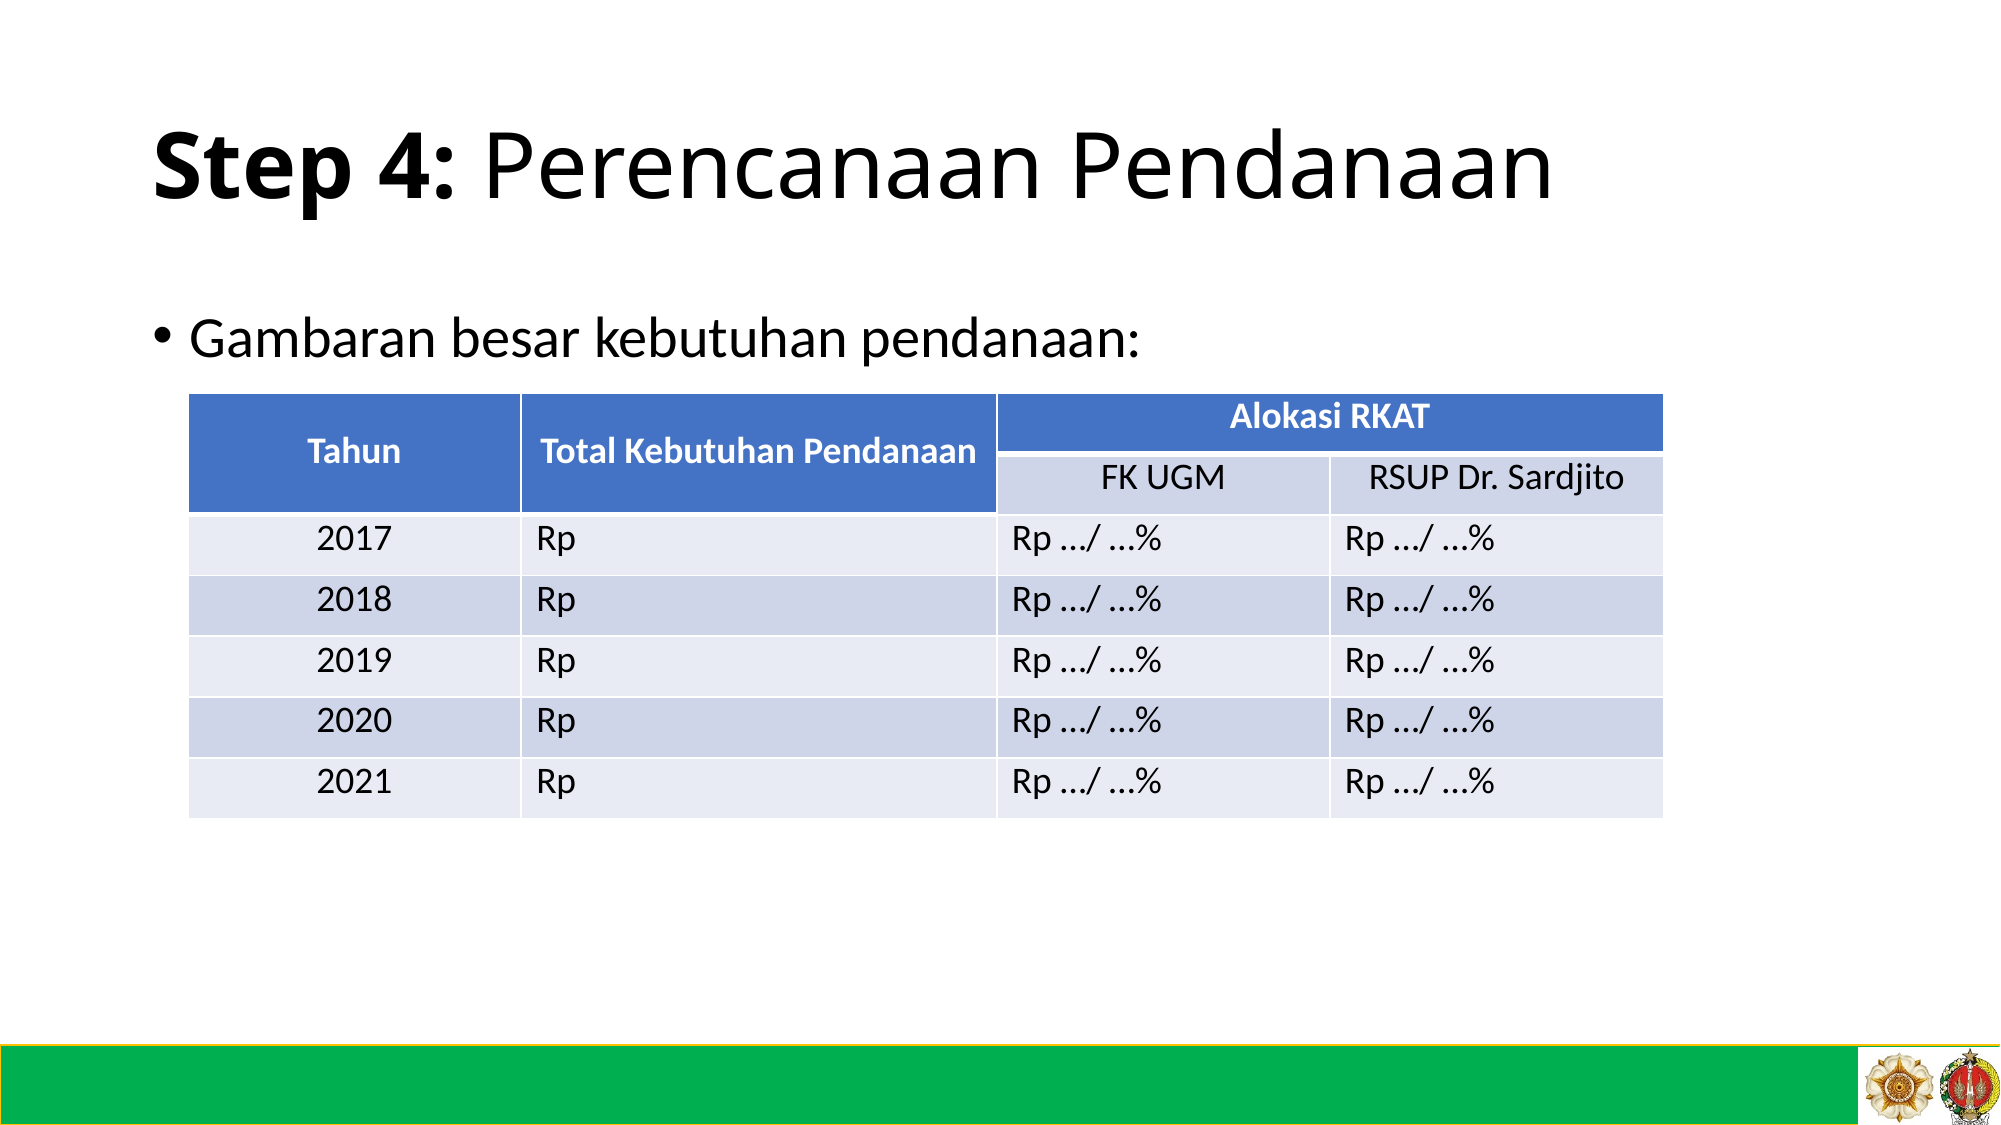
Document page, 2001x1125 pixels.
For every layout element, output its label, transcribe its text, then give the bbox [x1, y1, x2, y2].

title Step 4: Perencanaan Pendanaan [137, 59, 1863, 278]
table_cell 2021 [189, 759, 520, 818]
table_cell Rp …/ …% [1331, 516, 1663, 575]
table_header Alokasi RKAT [998, 394, 1663, 451]
table_cell FK UGM [998, 457, 1329, 514]
table_cell Rp …/ …% [998, 698, 1329, 757]
list Gambaran besar kebutuhan pendanaan: [137, 299, 1863, 1014]
table_cell Rp [522, 576, 996, 635]
table_cell Rp …/ …% [998, 516, 1329, 575]
table_cell 2019 [189, 637, 520, 696]
table_cell Rp …/ …% [998, 759, 1329, 818]
table_header Tahun [189, 394, 520, 512]
table_cell 2018 [189, 576, 520, 635]
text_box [0, 1045, 2000, 1125]
table_cell Rp …/ …% [1331, 637, 1663, 696]
table_cell 2017 [189, 517, 520, 575]
table_header Total Kebutuhan Pendanaan [522, 394, 996, 512]
table_cell Rp …/ …% [998, 576, 1329, 635]
table_cell Rp …/ …% [1331, 759, 1663, 818]
table_cell 2020 [189, 698, 520, 757]
table_cell Rp [522, 637, 996, 696]
table_cell Rp [522, 698, 996, 757]
table_cell Rp [522, 517, 996, 575]
table_cell Rp …/ …% [1331, 576, 1663, 635]
table_cell Rp [522, 759, 996, 818]
table_cell Rp …/ …% [1331, 698, 1663, 757]
table_cell RSUP Dr. Sardjito [1331, 457, 1663, 514]
table_cell Rp …/ …% [998, 637, 1329, 696]
